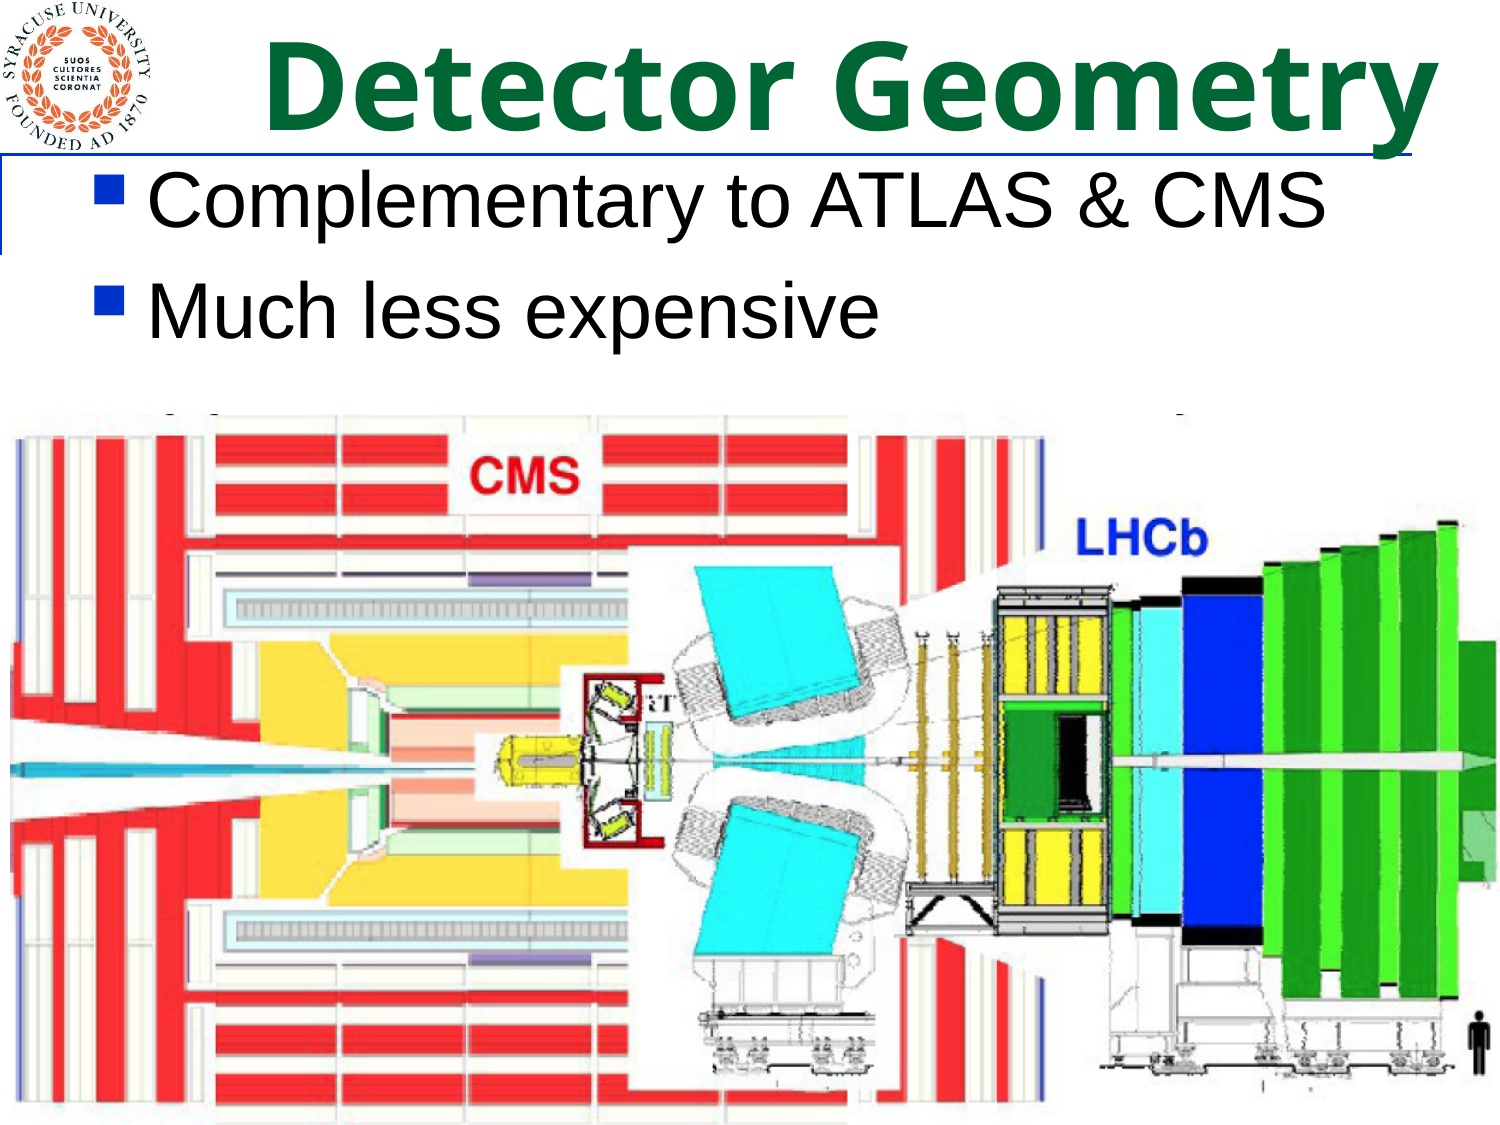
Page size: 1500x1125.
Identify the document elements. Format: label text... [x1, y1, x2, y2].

list Complementary to ATLAS & CMS Much less expensive [74, 140, 1426, 413]
title Detector Geometry [224, 0, 1476, 188]
picture [10, 414, 1500, 1125]
picture [3, 2, 150, 150]
